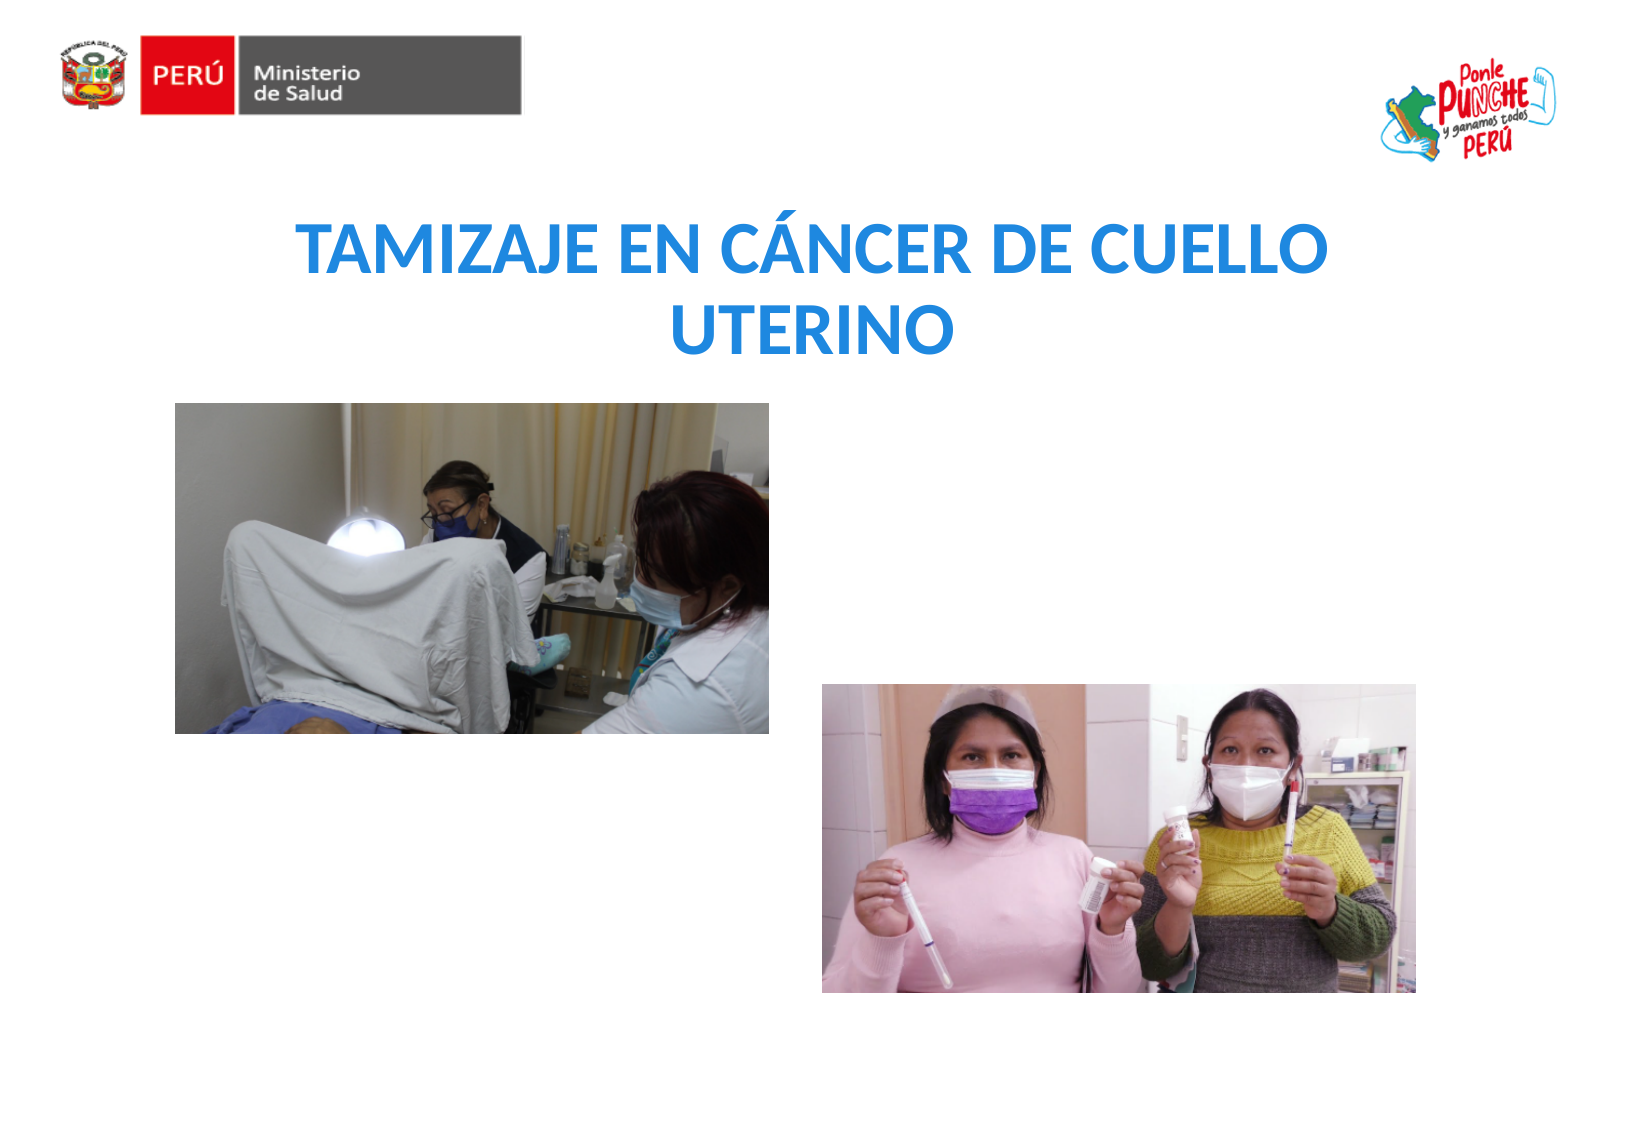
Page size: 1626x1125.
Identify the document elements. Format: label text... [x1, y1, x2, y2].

picture [822, 684, 1416, 993]
picture [1360, 45, 1564, 168]
text_box TAMIZAJE EN CÁNCER DE CUELLO UTERINO [155, 201, 1470, 267]
picture [41, 32, 525, 119]
picture [175, 403, 769, 734]
